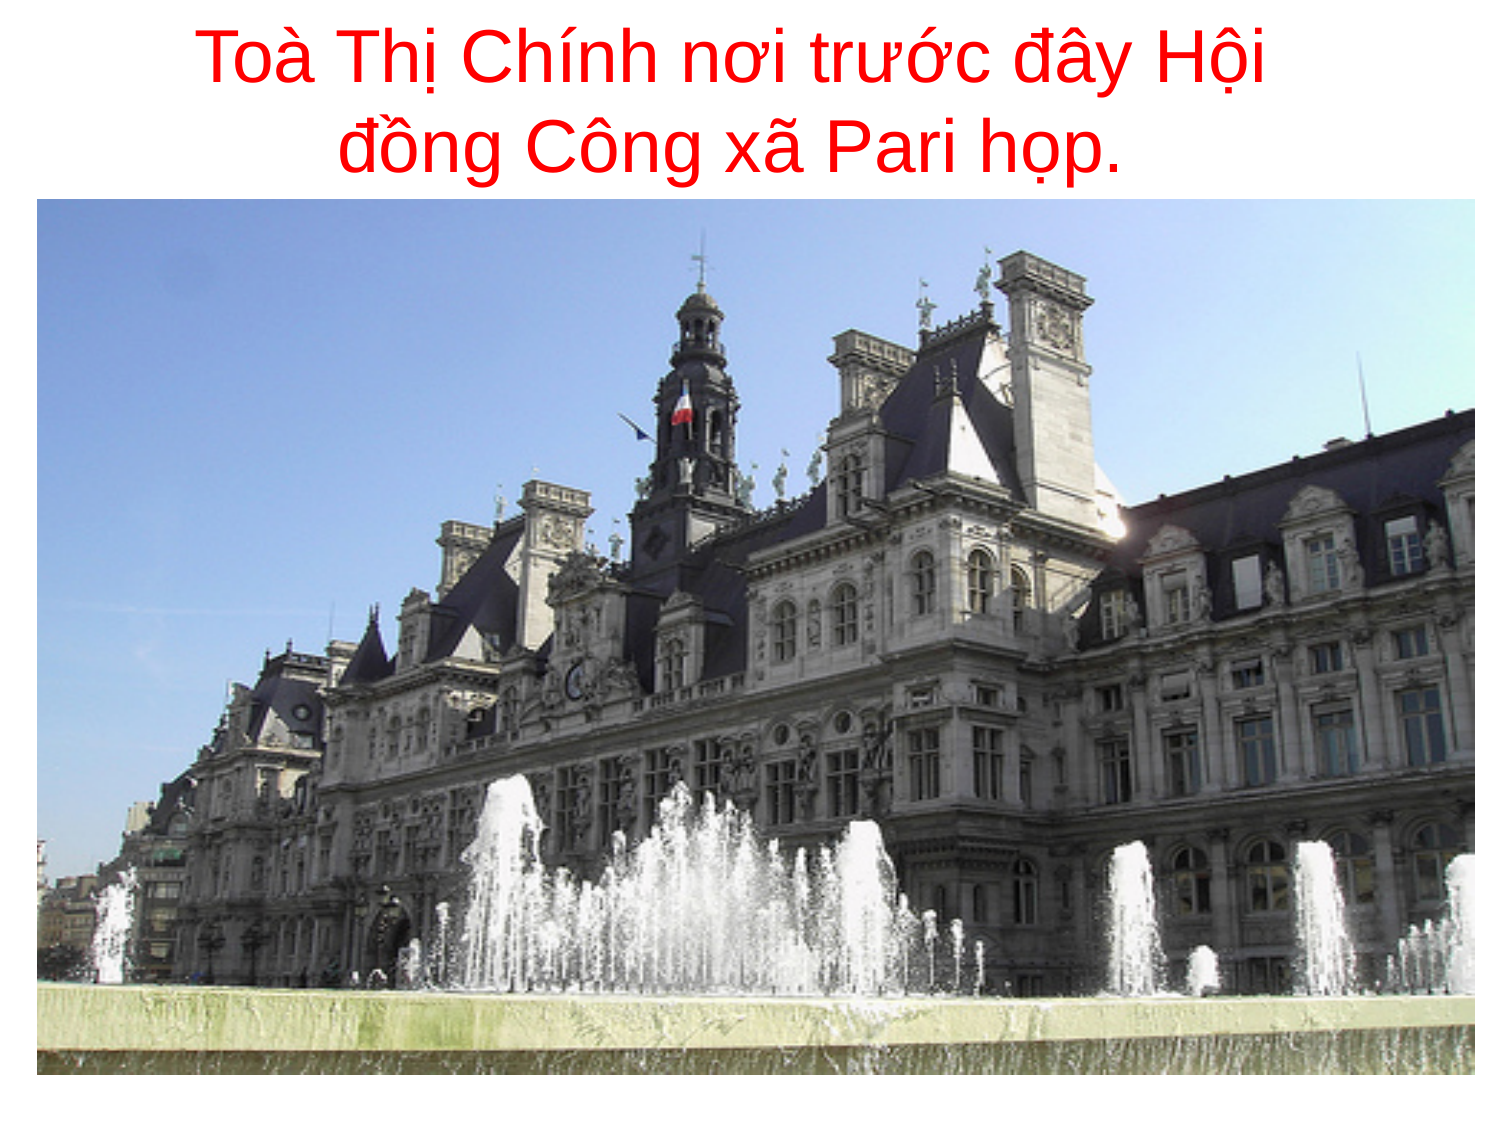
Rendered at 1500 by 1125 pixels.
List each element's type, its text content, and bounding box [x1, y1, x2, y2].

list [37, 199, 1476, 1076]
text_box Toà Thị Chính nơi trước đây Hội đồng Công xã Pari họp. [124, 0, 1338, 195]
